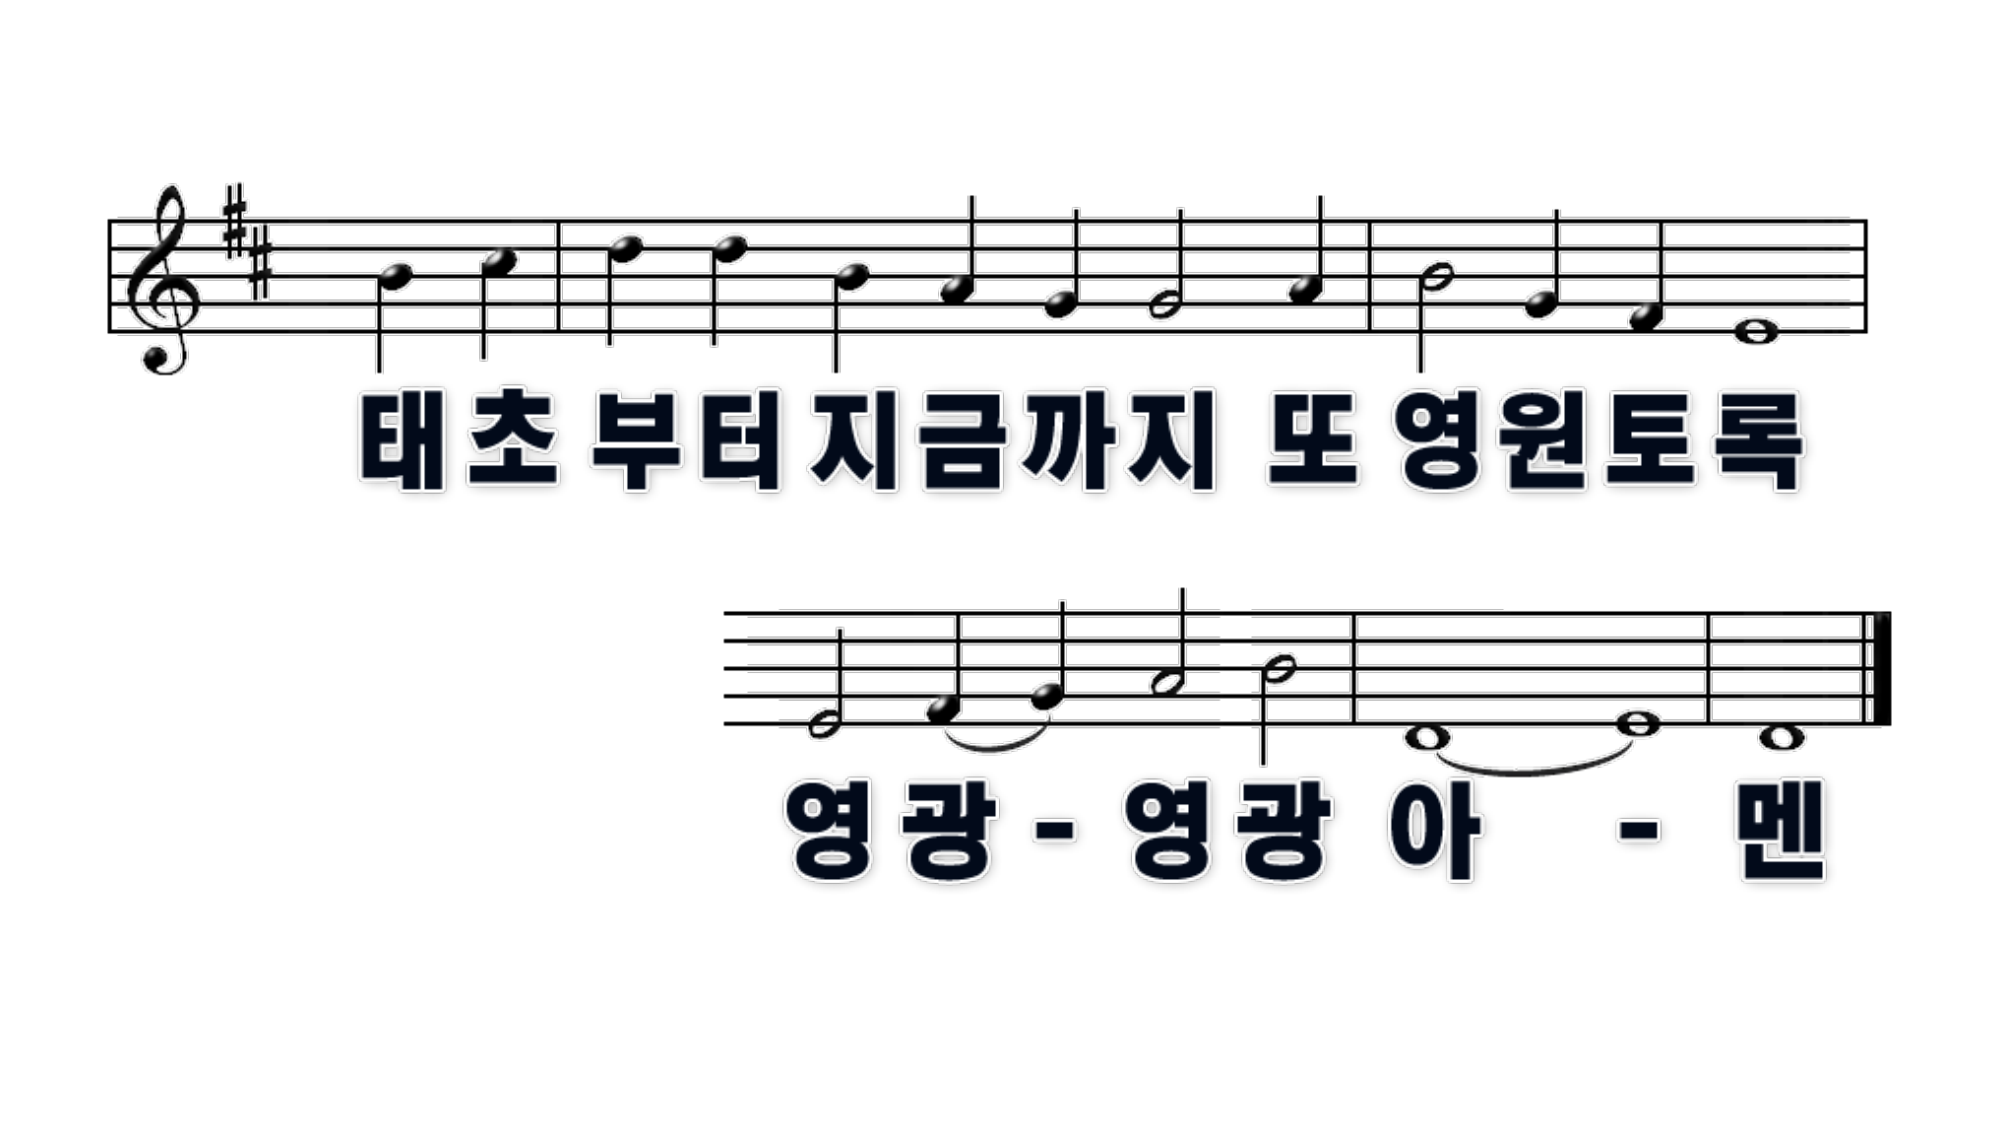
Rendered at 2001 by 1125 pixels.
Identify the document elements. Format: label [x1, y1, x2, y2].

picture [55, 0, 1945, 962]
